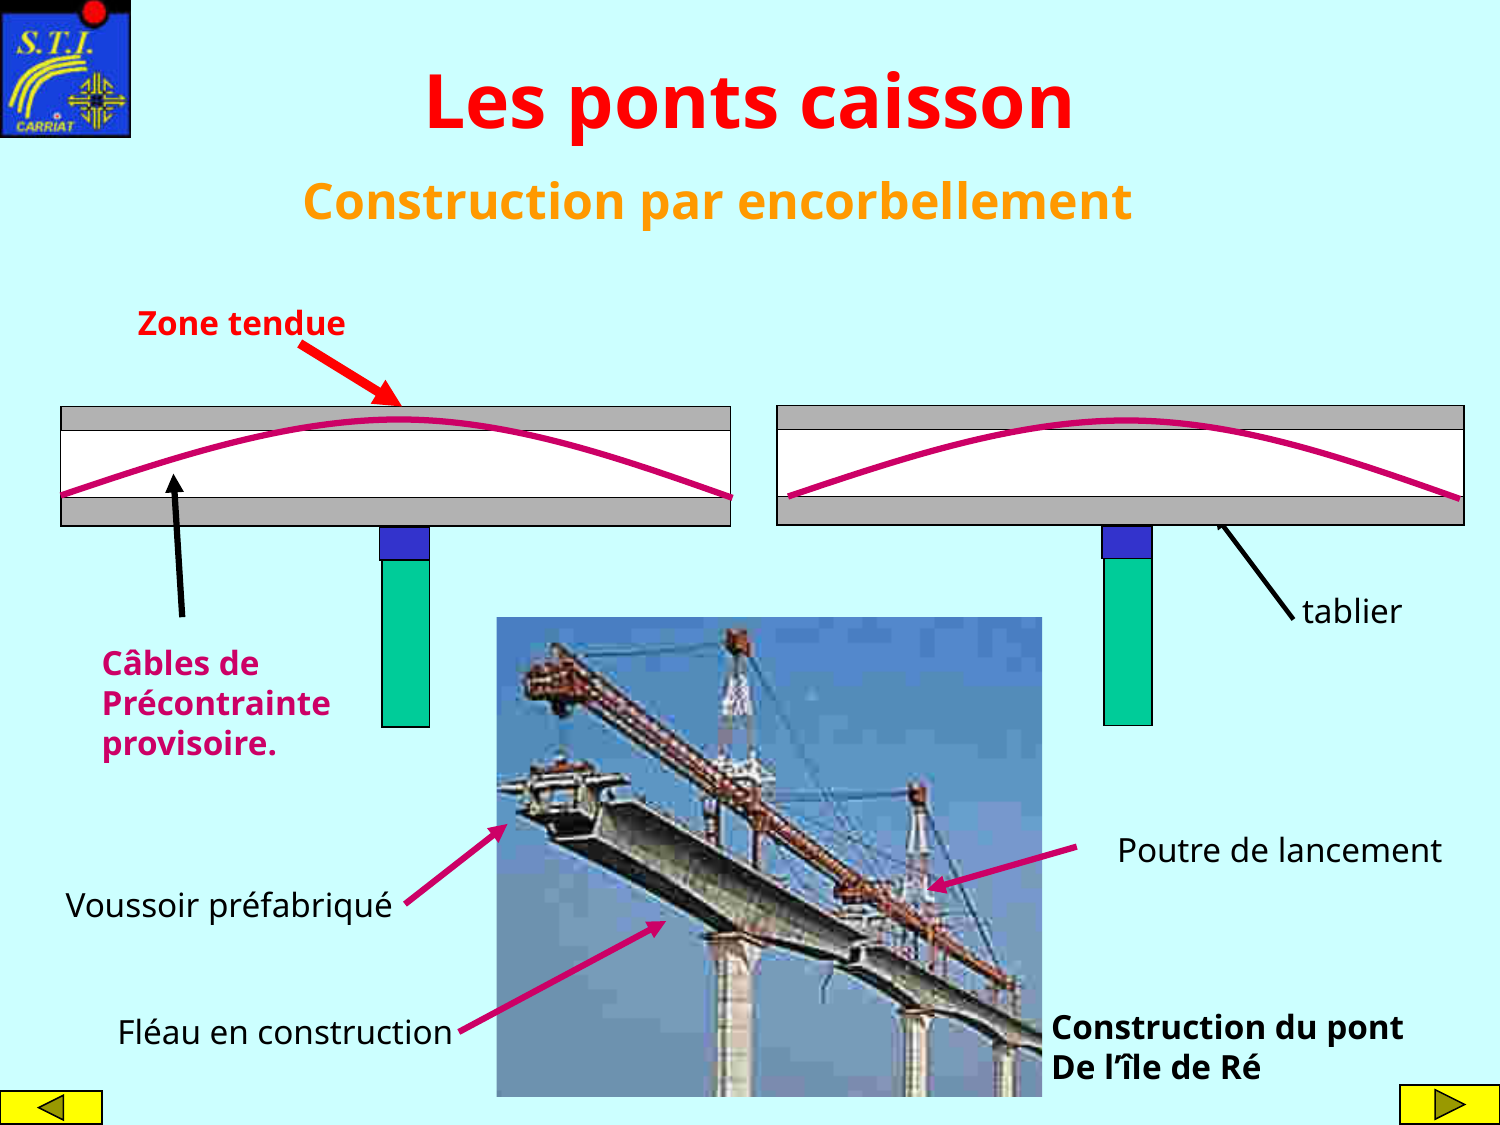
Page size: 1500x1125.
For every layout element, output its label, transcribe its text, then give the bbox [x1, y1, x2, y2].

text_box Zone tendue [123, 294, 362, 350]
text_box Construction du pont De l’île de Ré [1046, 998, 1420, 1094]
text_box [299, 343, 401, 404]
text_box Les ponts caisson [408, 46, 1092, 152]
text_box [60, 406, 731, 527]
text_box Fléau en construction [102, 1004, 469, 1059]
picture [0, 0, 131, 138]
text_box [776, 405, 1465, 526]
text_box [1101, 533, 1153, 726]
text_box Voussoir préfabriqué [50, 877, 409, 932]
picture [496, 617, 1043, 1097]
text_box Construction par encorbellement [287, 161, 1149, 237]
text_box [1400, 1084, 1500, 1125]
text_box Poutre de lancement [1102, 821, 1458, 877]
text_box [0, 1091, 103, 1125]
text_box tablier [1287, 582, 1418, 638]
text_box Câbles de Précontrainte provisoire. [86, 634, 347, 770]
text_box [379, 527, 430, 728]
